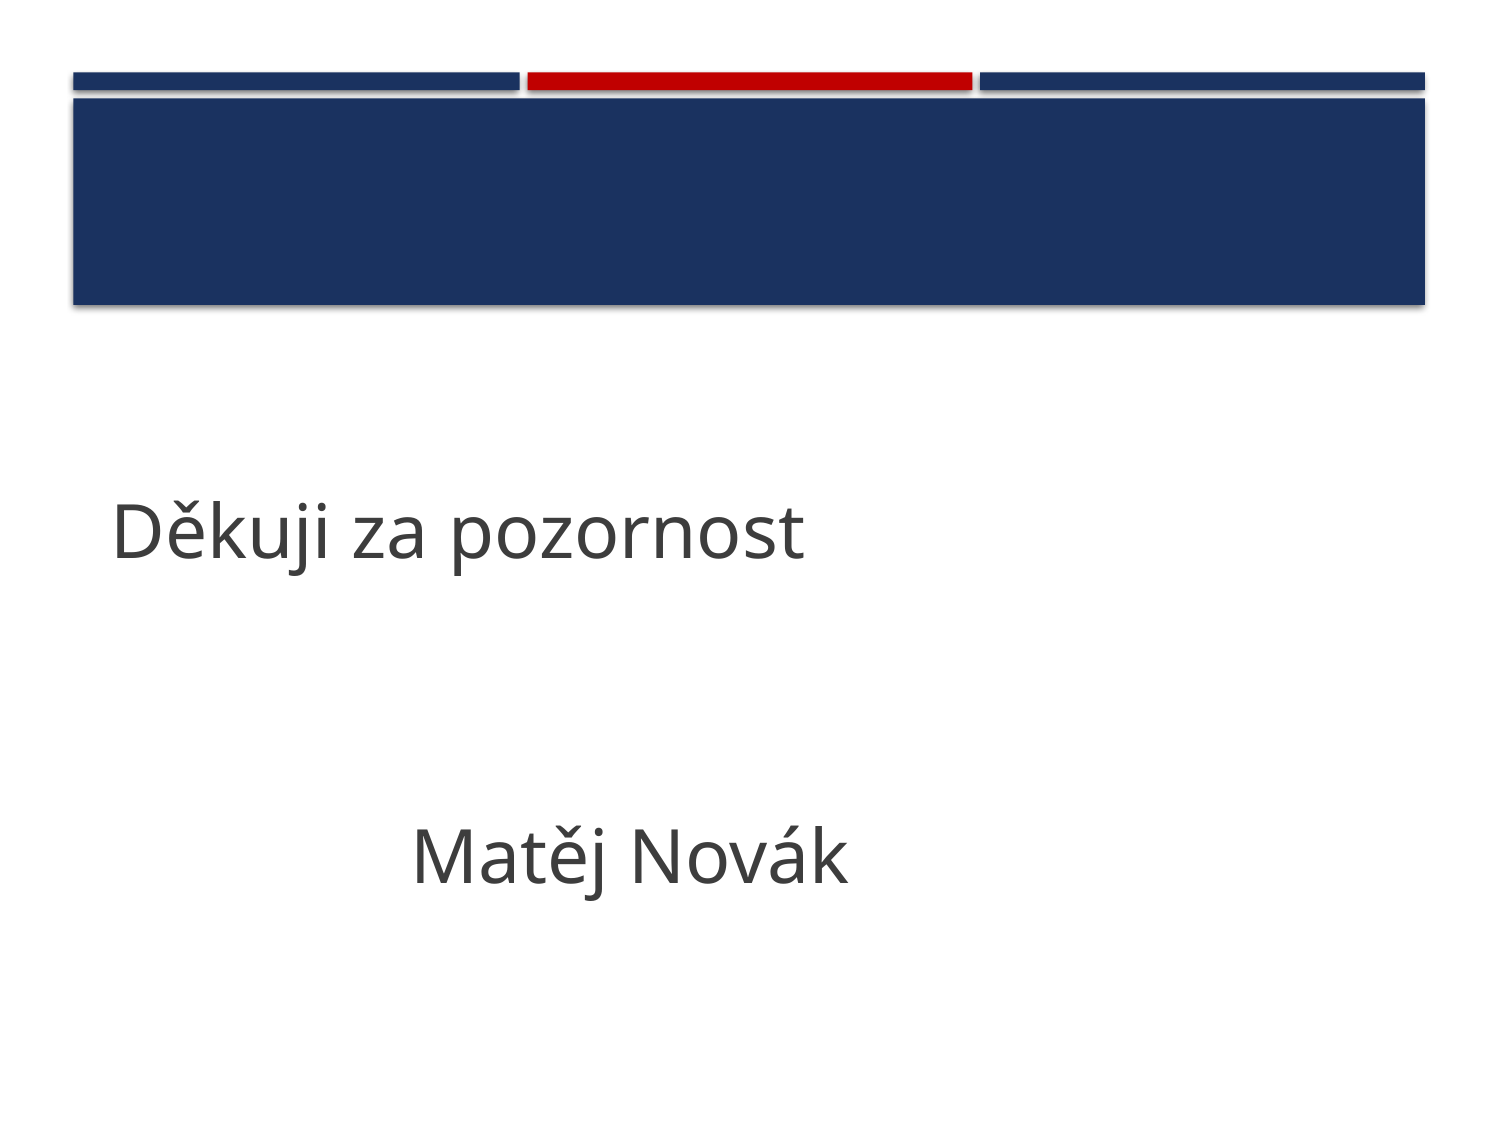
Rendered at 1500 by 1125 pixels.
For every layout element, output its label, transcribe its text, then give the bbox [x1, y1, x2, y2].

list Děkuji za pozornost Matěj Novák [95, 505, 1406, 876]
